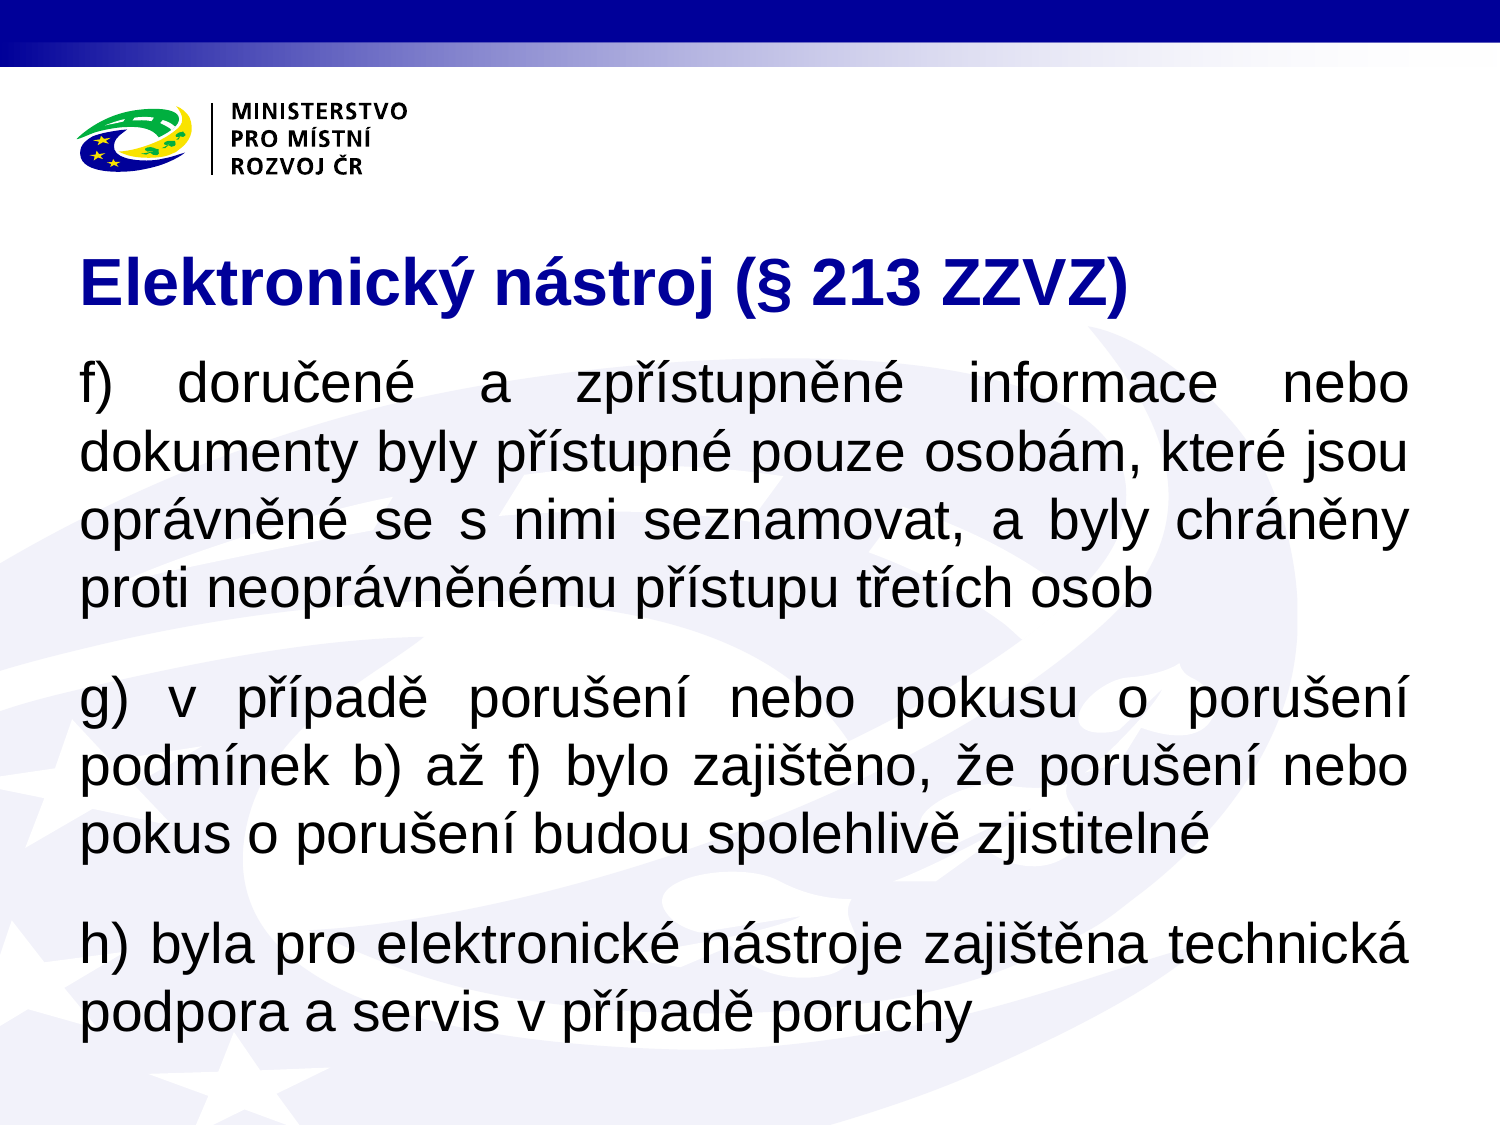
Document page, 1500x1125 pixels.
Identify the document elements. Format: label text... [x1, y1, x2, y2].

list f) doručené a zpřístupněné informace nebo dokumenty byly přístupné pouze osobám, které jsou oprávněné se s nimi seznamovat, a byly chráněny proti neoprávněnému přístupu třetích osob g) v případě porušení nebo pokusu o porušení podmínek b) až f) bylo zajištěno, že porušení nebo pokus o porušení budou spolehlivě zjistitelné h) byla pro elektronické nástroje zajištěna technická podpora a servis v případě poruchy [64, 338, 1425, 1059]
title Elektronický nástroj (§ 213 ZZVZ) [64, 231, 1425, 315]
